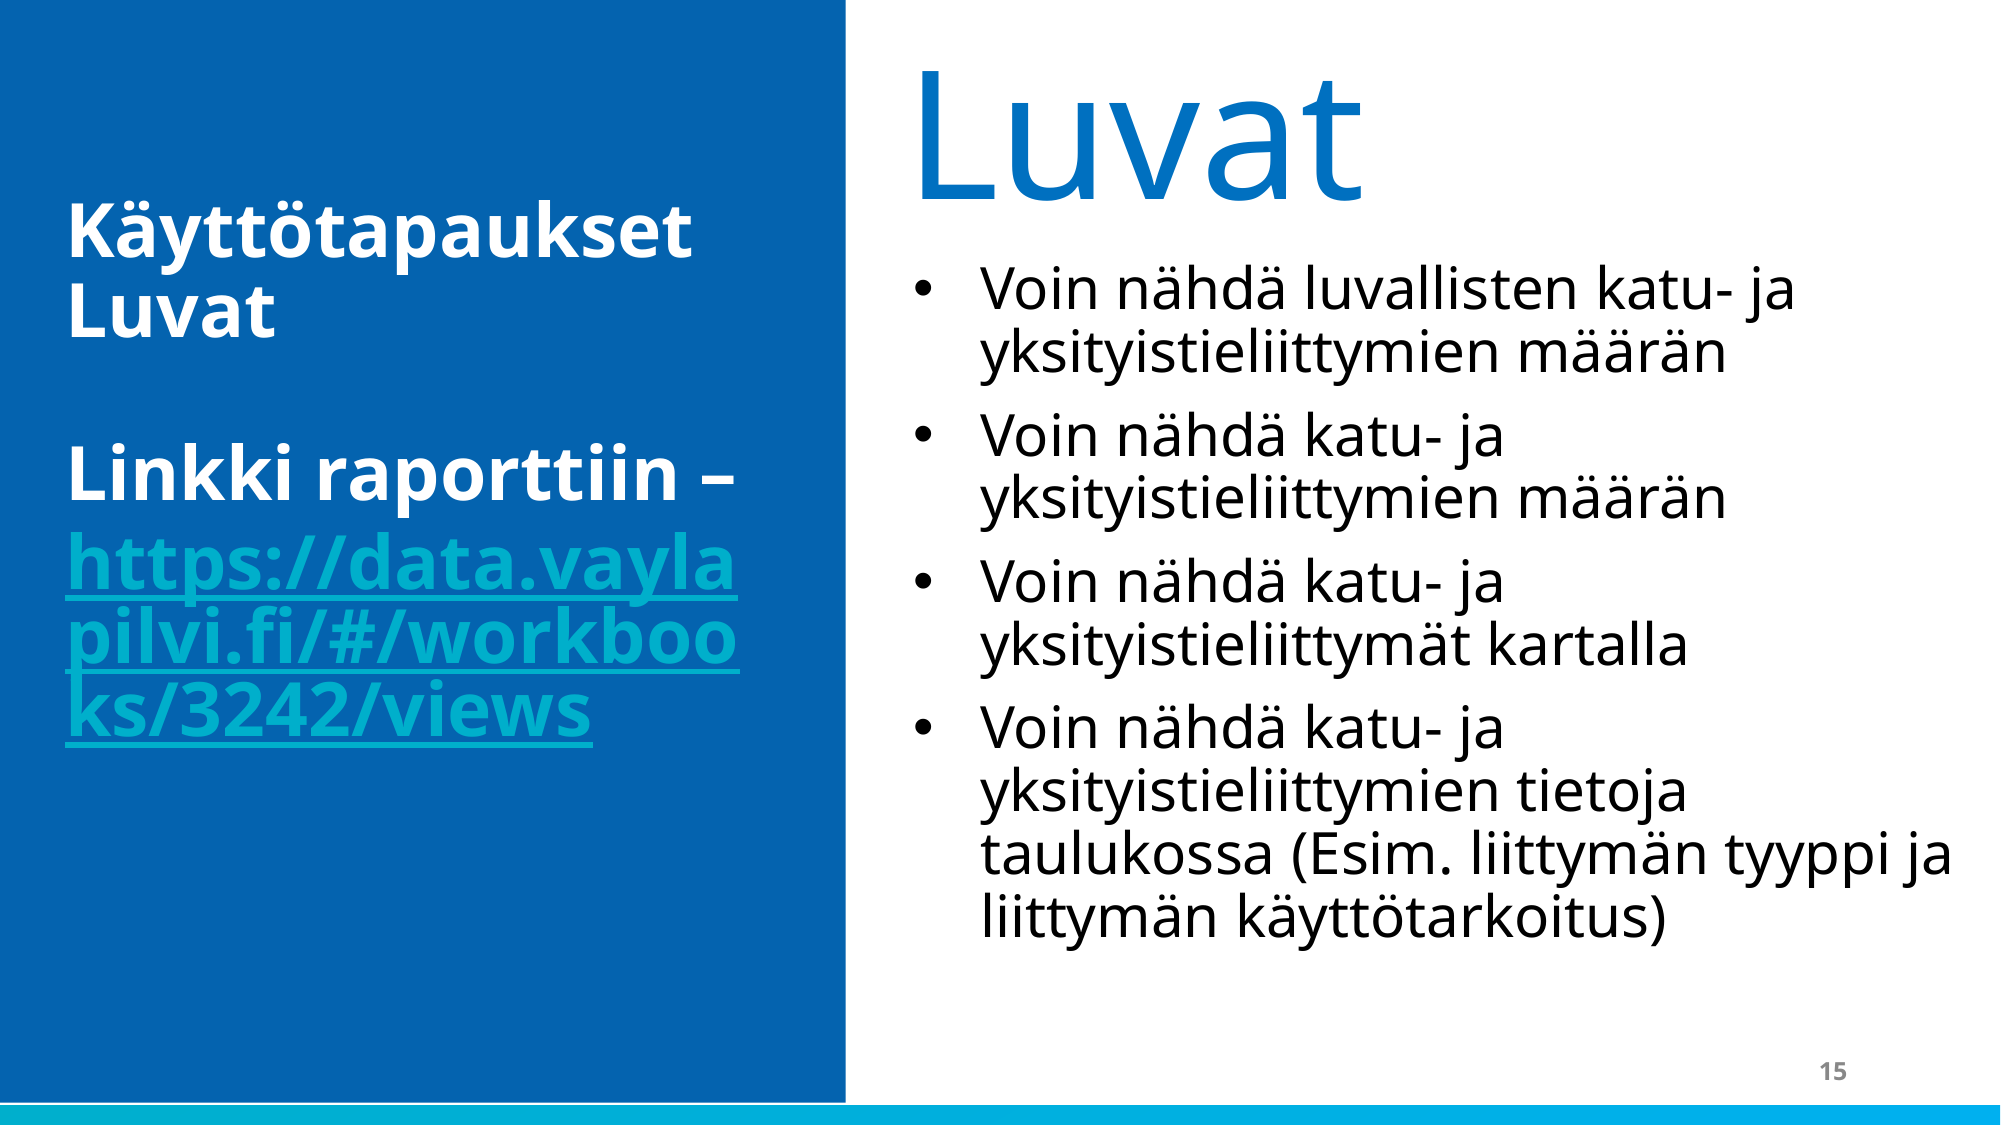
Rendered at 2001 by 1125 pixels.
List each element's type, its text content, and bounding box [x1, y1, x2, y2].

list Käyttötapaukset Luvat Linkki raporttiin – https://data.vaylapilvi.fi/#/workbooks/3242/views [0, 0, 845, 1103]
list Luvat Voin nähdä luvallisten katu- ja yksityistieliittymien määrän Voin nähdä katu- ja yksityistieliittymien määrän Voin nähdä katu- ja yksityistieliittymät kartalla Voin nähdä katu- ja yksityistieliittymien tietoja taulukossa (Esim. liittymän tyyppi ja liittymän käyttötarkoitus) [845, 0, 2000, 1103]
slide_number 15 [1412, 1042, 1863, 1103]
